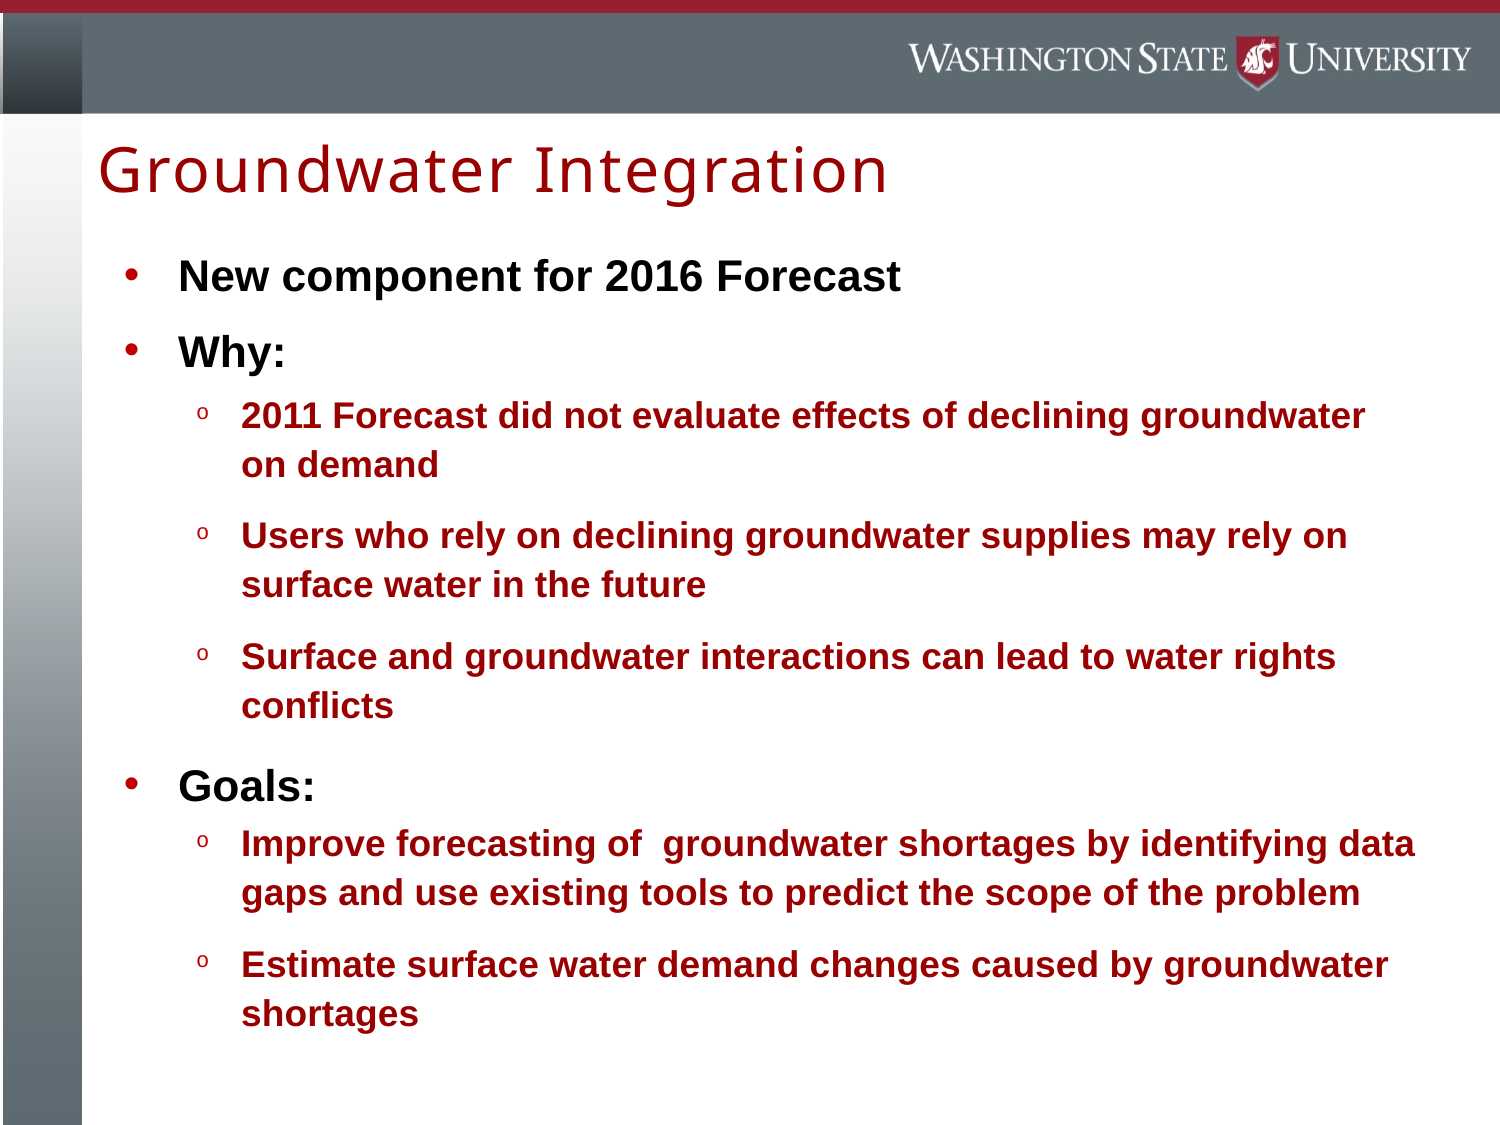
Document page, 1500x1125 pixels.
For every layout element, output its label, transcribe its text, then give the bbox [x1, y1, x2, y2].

list New component for 2016 Forecast Why: 2011 Forecast did not evaluate effects of declining groundwater on demand Users who rely on declining groundwater supplies may rely on surface water in the future Surface and groundwater interactions can lead to water rights conflicts Goals: Improve forecasting of groundwater shortages by identifying data gaps and use existing tools to predict the scope of the problem Estimate surface water demand changes caused by groundwater shortages [108, 239, 1433, 1100]
title Groundwater Integration [82, 110, 1433, 224]
